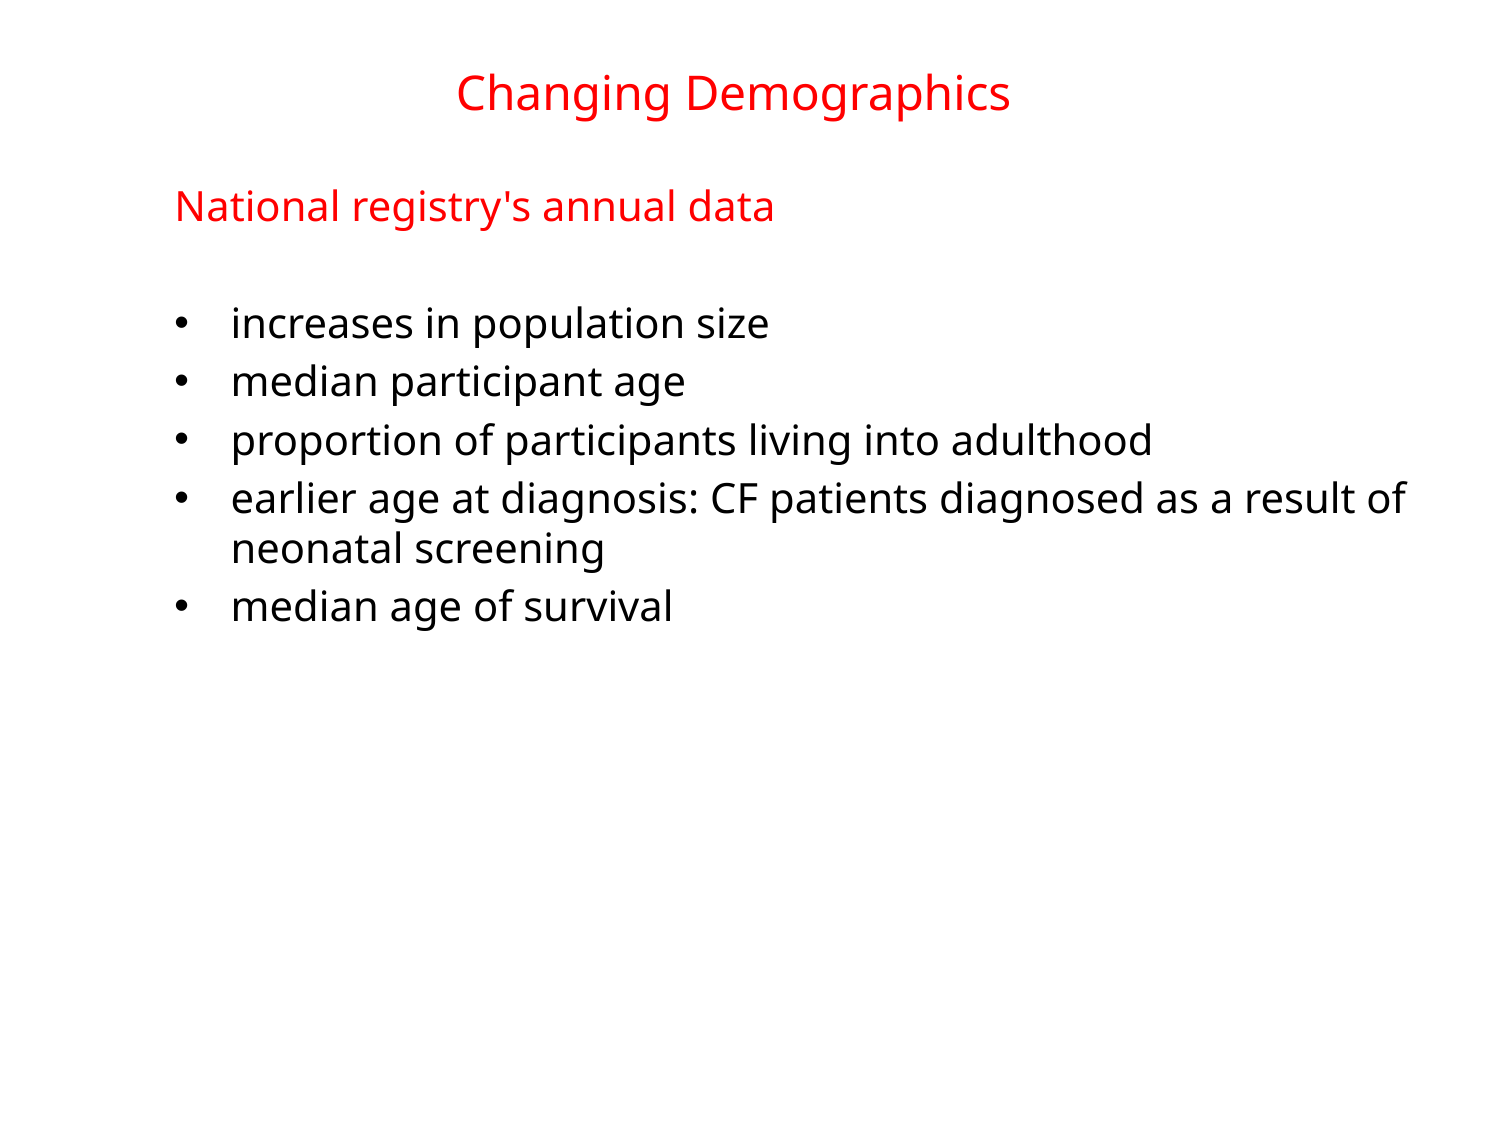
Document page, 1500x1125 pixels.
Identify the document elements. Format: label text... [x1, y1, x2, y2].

list National registry's annual data increases in population size median participant age proportion of participants living into adulthood earlier age at diagnosis: CF patients diagnosed as a result of neonatal screening median age of survival [159, 172, 1424, 1047]
title Changing Demographics [64, 54, 1415, 185]
